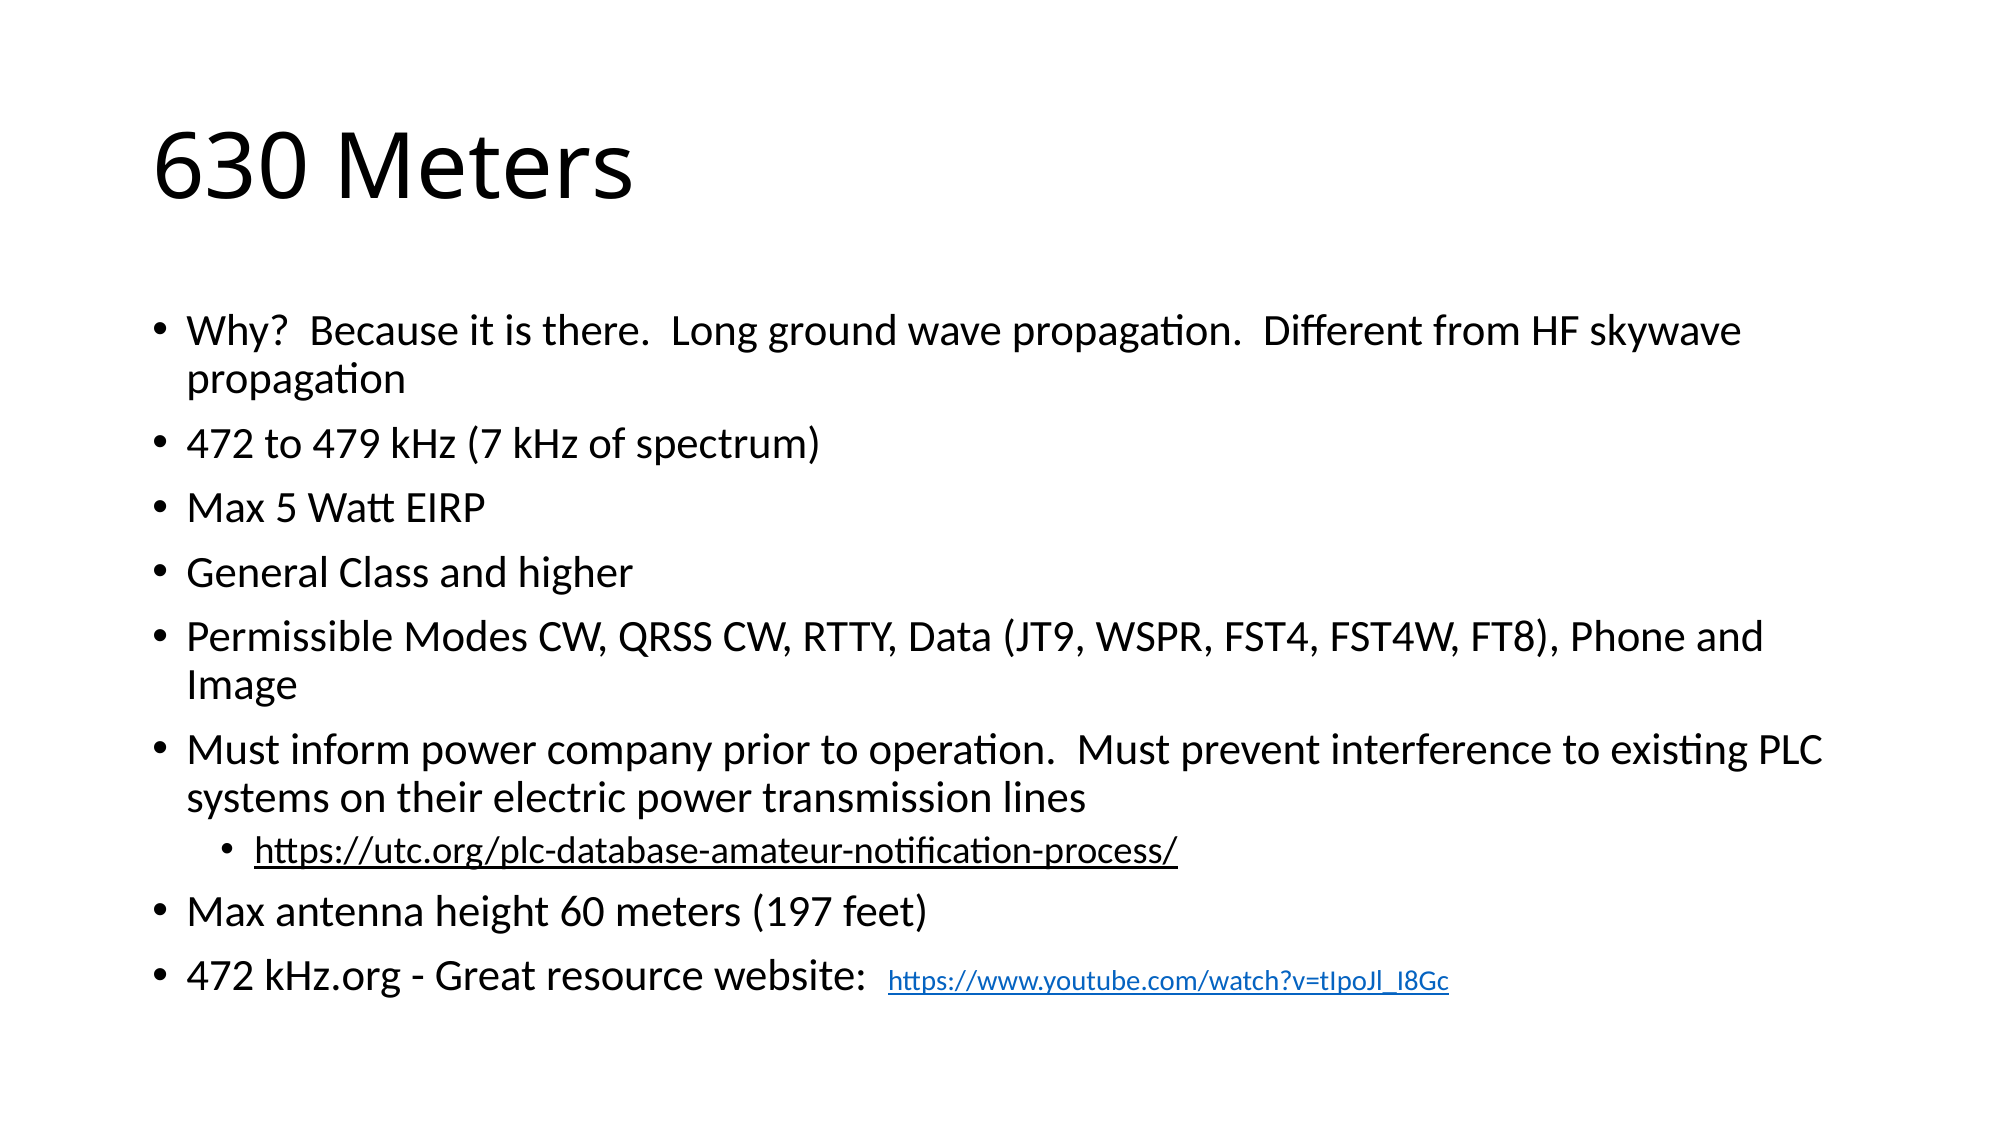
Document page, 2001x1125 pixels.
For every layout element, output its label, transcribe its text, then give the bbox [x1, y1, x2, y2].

list Why? Because it is there. Long ground wave propagation. Different from HF skywave propagation 472 to 479 kHz (7 kHz of spectrum) Max 5 Watt EIRP General Class and higher Permissible Modes CW, QRSS CW, RTTY, Data (JT9, WSPR, FST4, FST4W, FT8), Phone and Image Must inform power company prior to operation. Must prevent interference to existing PLC systems on their electric power transmission lines https://utc.org/plc-database-amateur-notification-process/ Max antenna height 60 meters (197 feet) 472 kHz.org - Great resource website: https://www.youtube.com/watch?v=tIpoJl_I8Gc [137, 299, 1863, 1014]
title 630 Meters [137, 59, 1863, 278]
